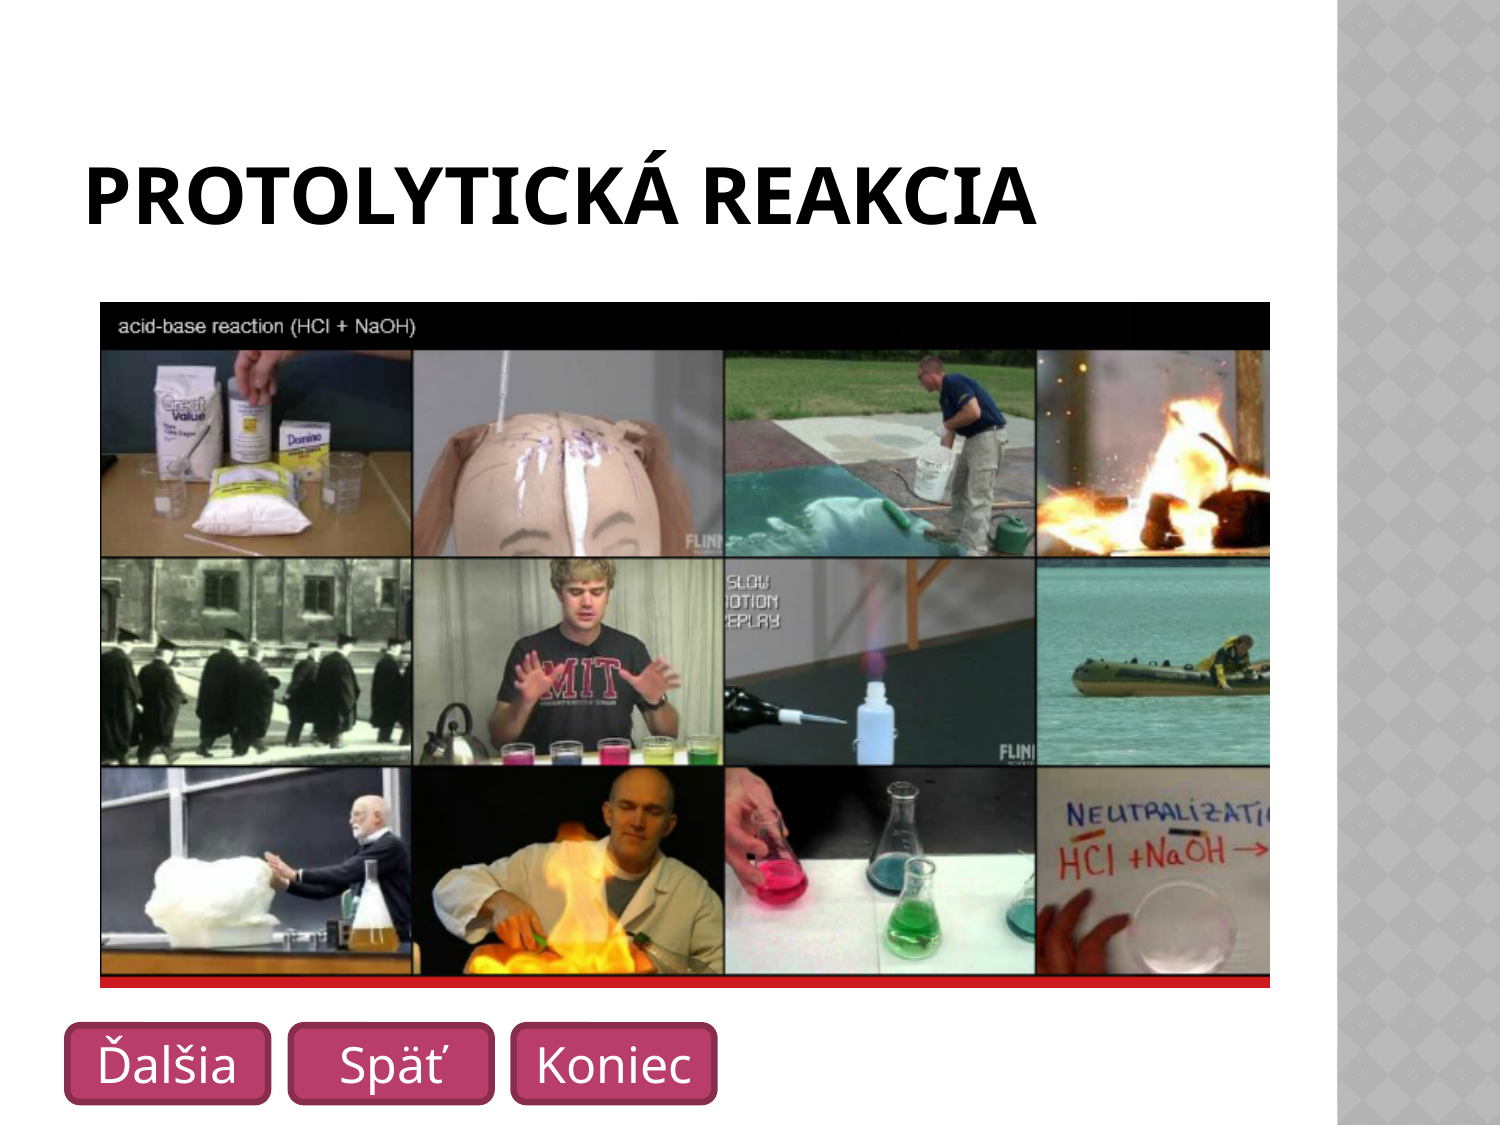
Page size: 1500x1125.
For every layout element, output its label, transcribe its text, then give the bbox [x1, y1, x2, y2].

title protolytickÁ reakcia [75, 52, 1263, 240]
picture [100, 302, 1270, 988]
list [75, 264, 1263, 1059]
